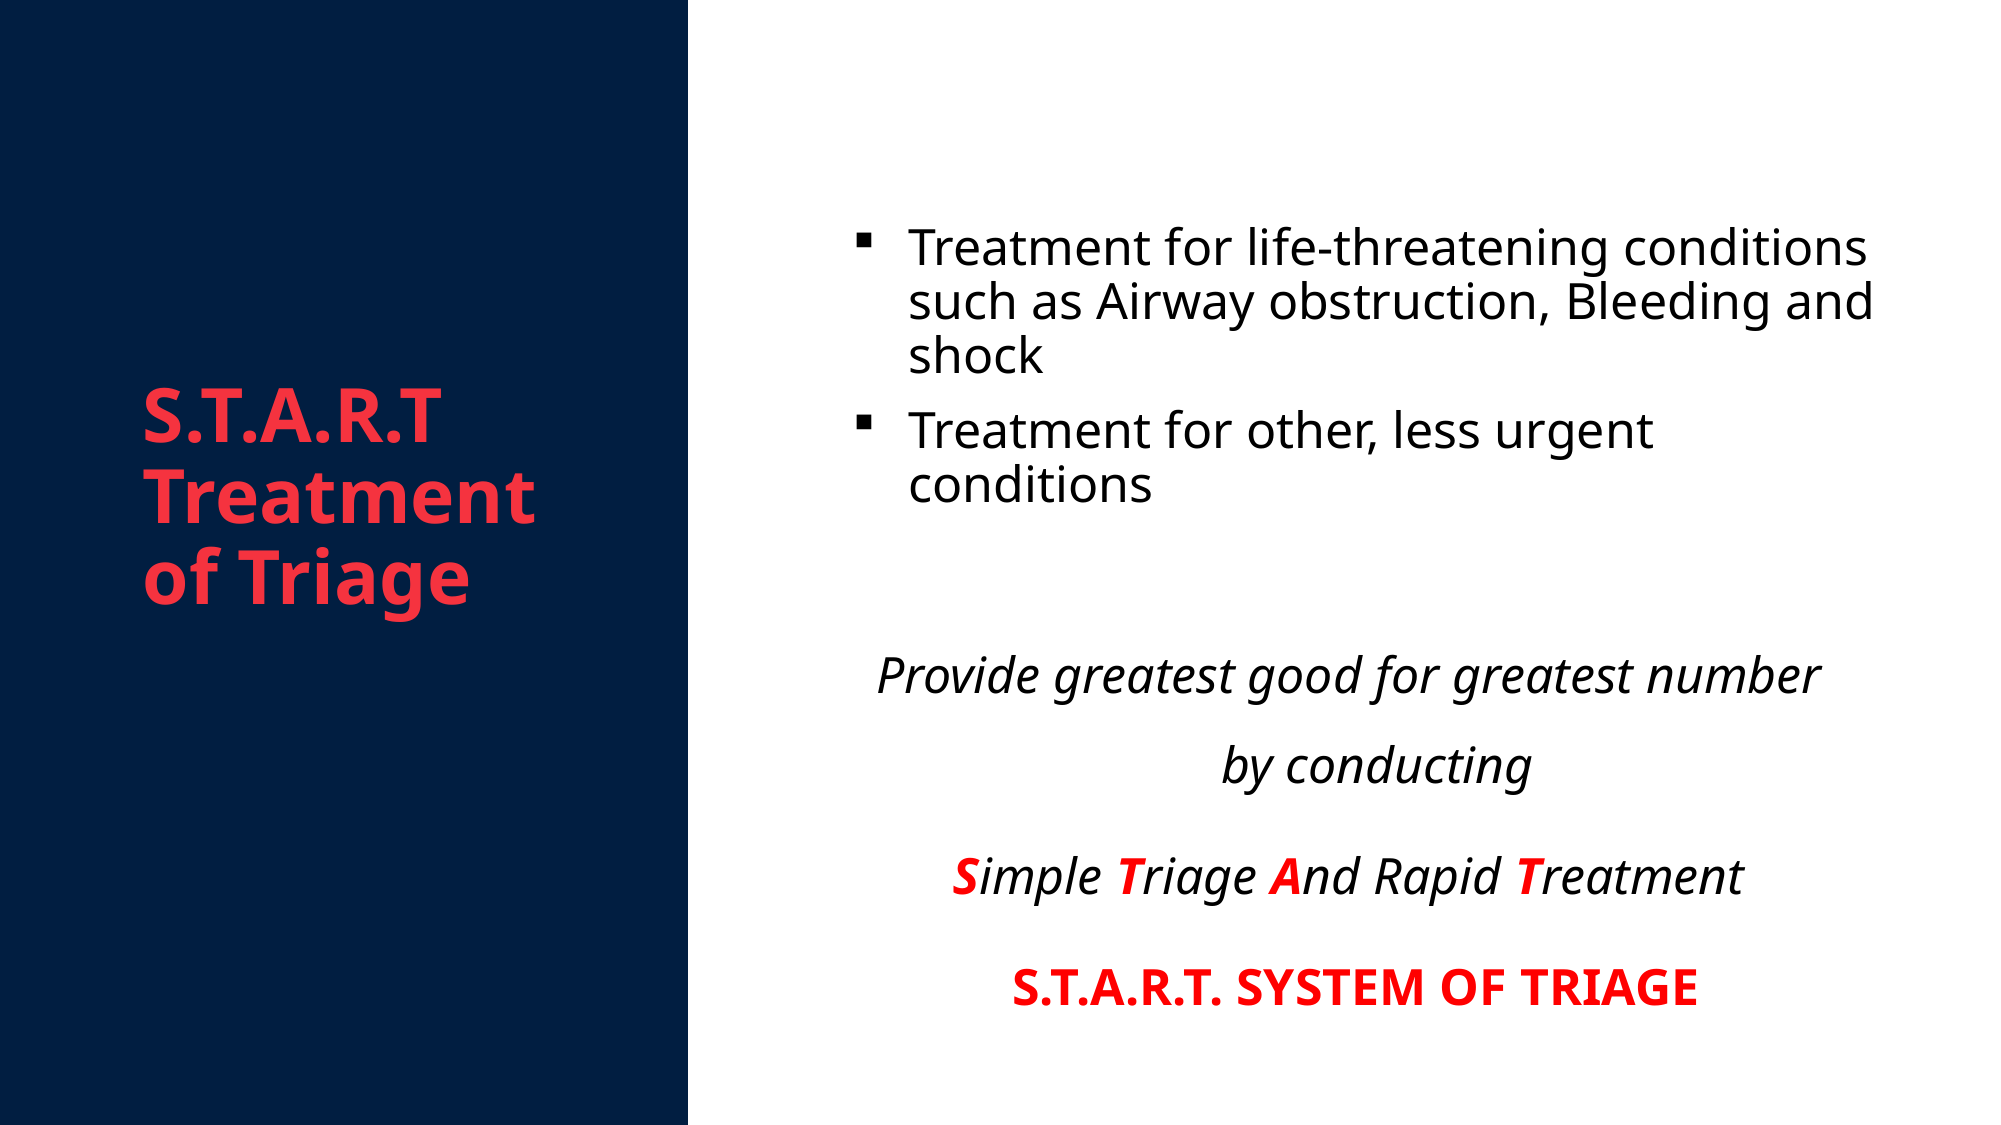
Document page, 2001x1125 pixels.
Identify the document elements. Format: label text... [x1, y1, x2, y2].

text_box Provide greatest good for greatest number by conducting Simple Triage And Rapid Treatment S.T.A.R.T. SYSTEM OF TRIAGE [818, 606, 1875, 1058]
text_box Treatment for life-threatening conditions such as Airway obstruction, Bleeding and shock Treatment for other, less urgent conditions [818, 133, 1905, 521]
text_box [0, 0, 688, 1125]
text_box S.T.A.R.T Treatment of Triage [127, 102, 569, 937]
